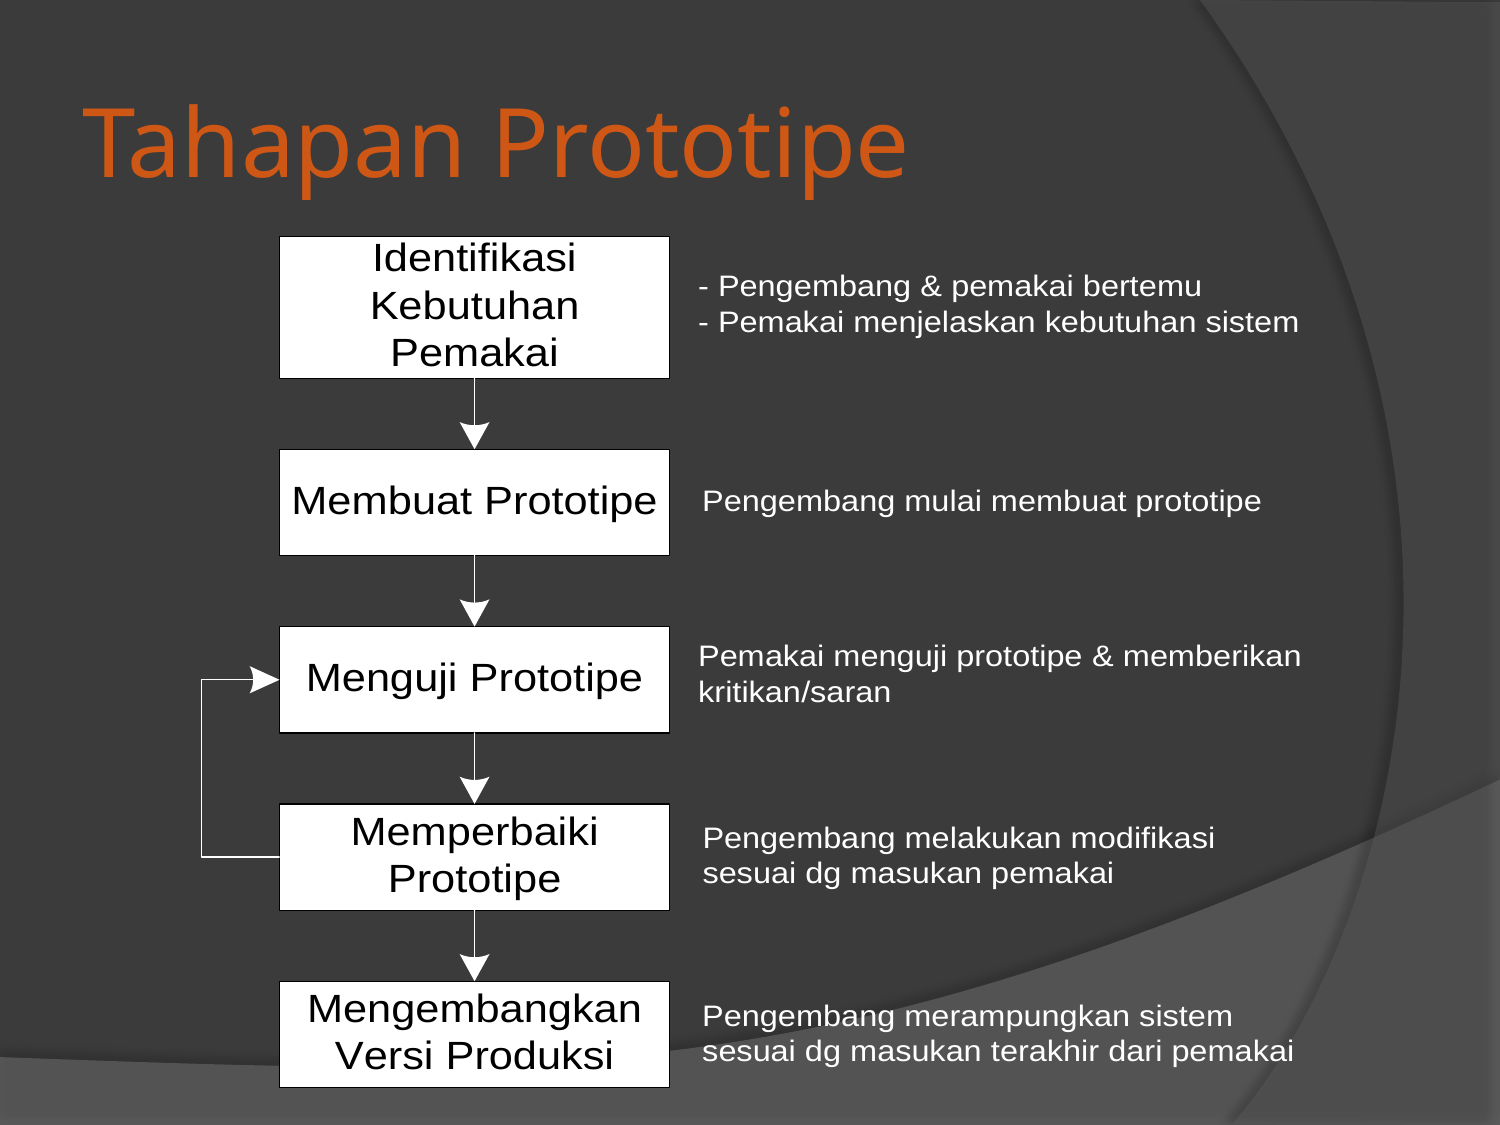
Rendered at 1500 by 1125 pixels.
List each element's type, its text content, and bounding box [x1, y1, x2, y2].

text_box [194, 224, 1318, 1094]
title Tahapan Prototipe [75, 45, 1300, 233]
